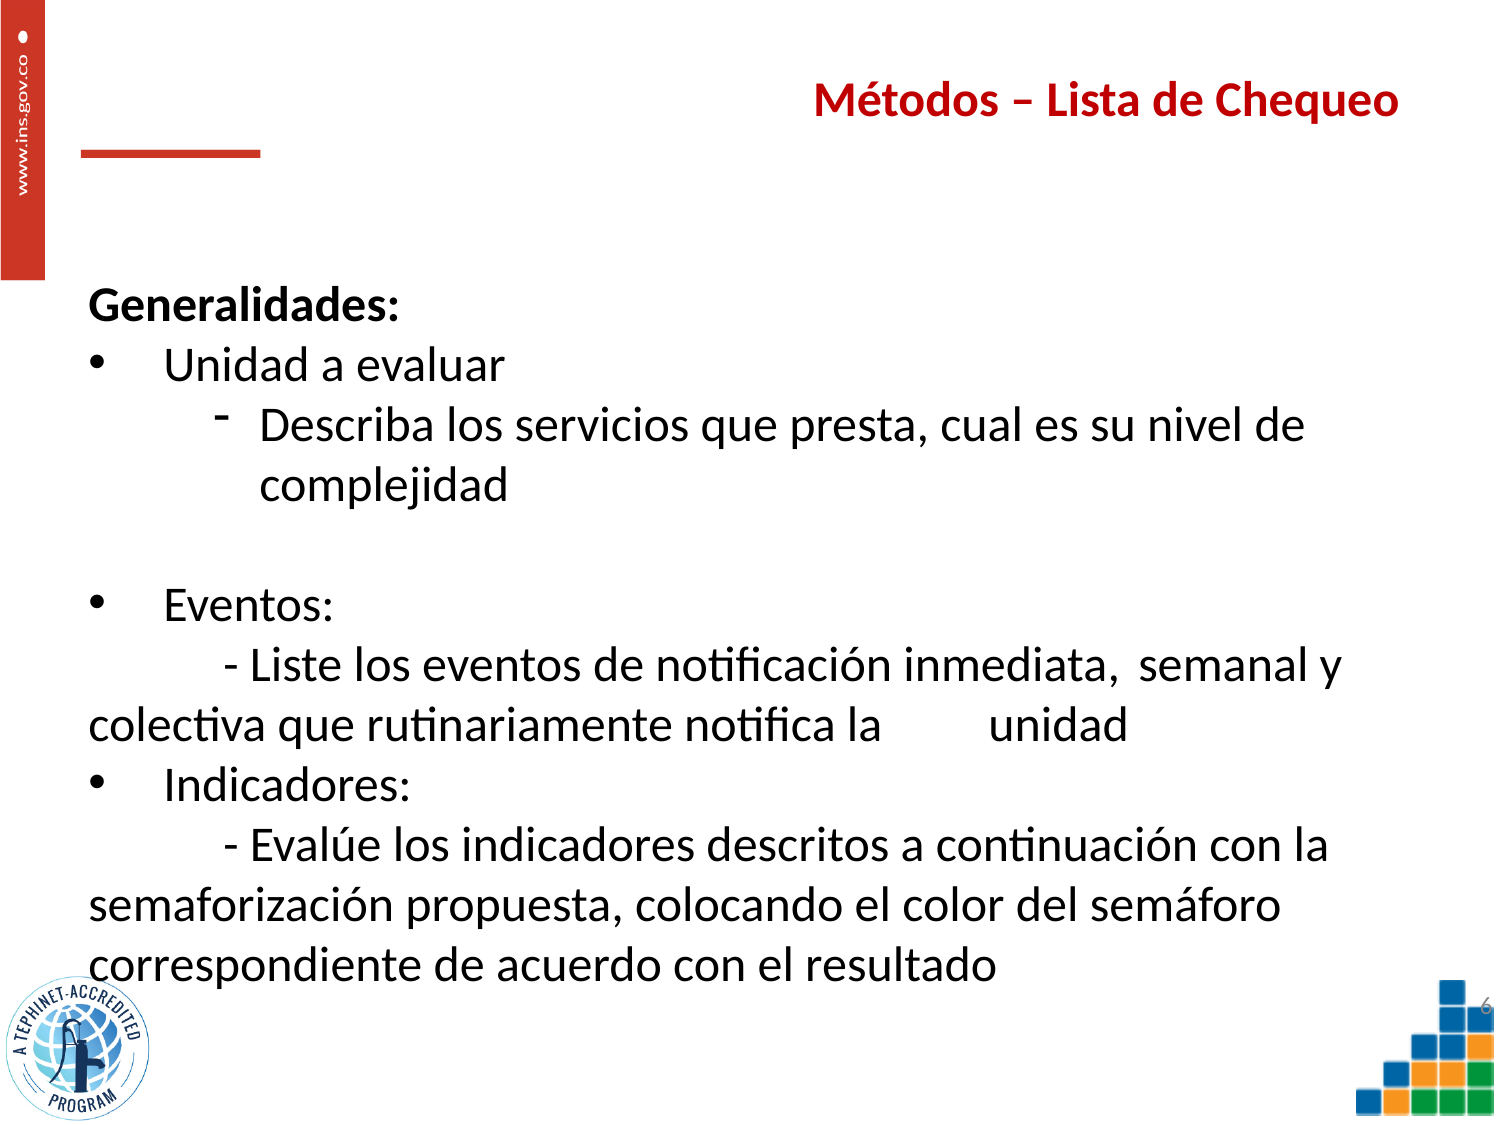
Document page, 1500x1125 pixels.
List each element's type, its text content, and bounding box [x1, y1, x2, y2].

text_box Generalidades: Unidad a evaluar Describa los servicios que presta, cual es su nivel de complejidad Eventos: - Liste los eventos de notificación inmediata, semanal y colectiva que rutinariamente notifica la unidad Indicadores: - Evalúe los indicadores descritos a continuación con la semaforización propuesta, colocando el color del semáforo correspondiente de acuerdo con el resultado [80, 263, 1464, 1069]
title Métodos – Lista de Chequeo [80, 63, 1408, 131]
picture [0, 0, 1439, 943]
slide_number 6 [1464, 974, 1500, 1035]
picture [0, 970, 155, 1125]
picture [1356, 1035, 1494, 1116]
